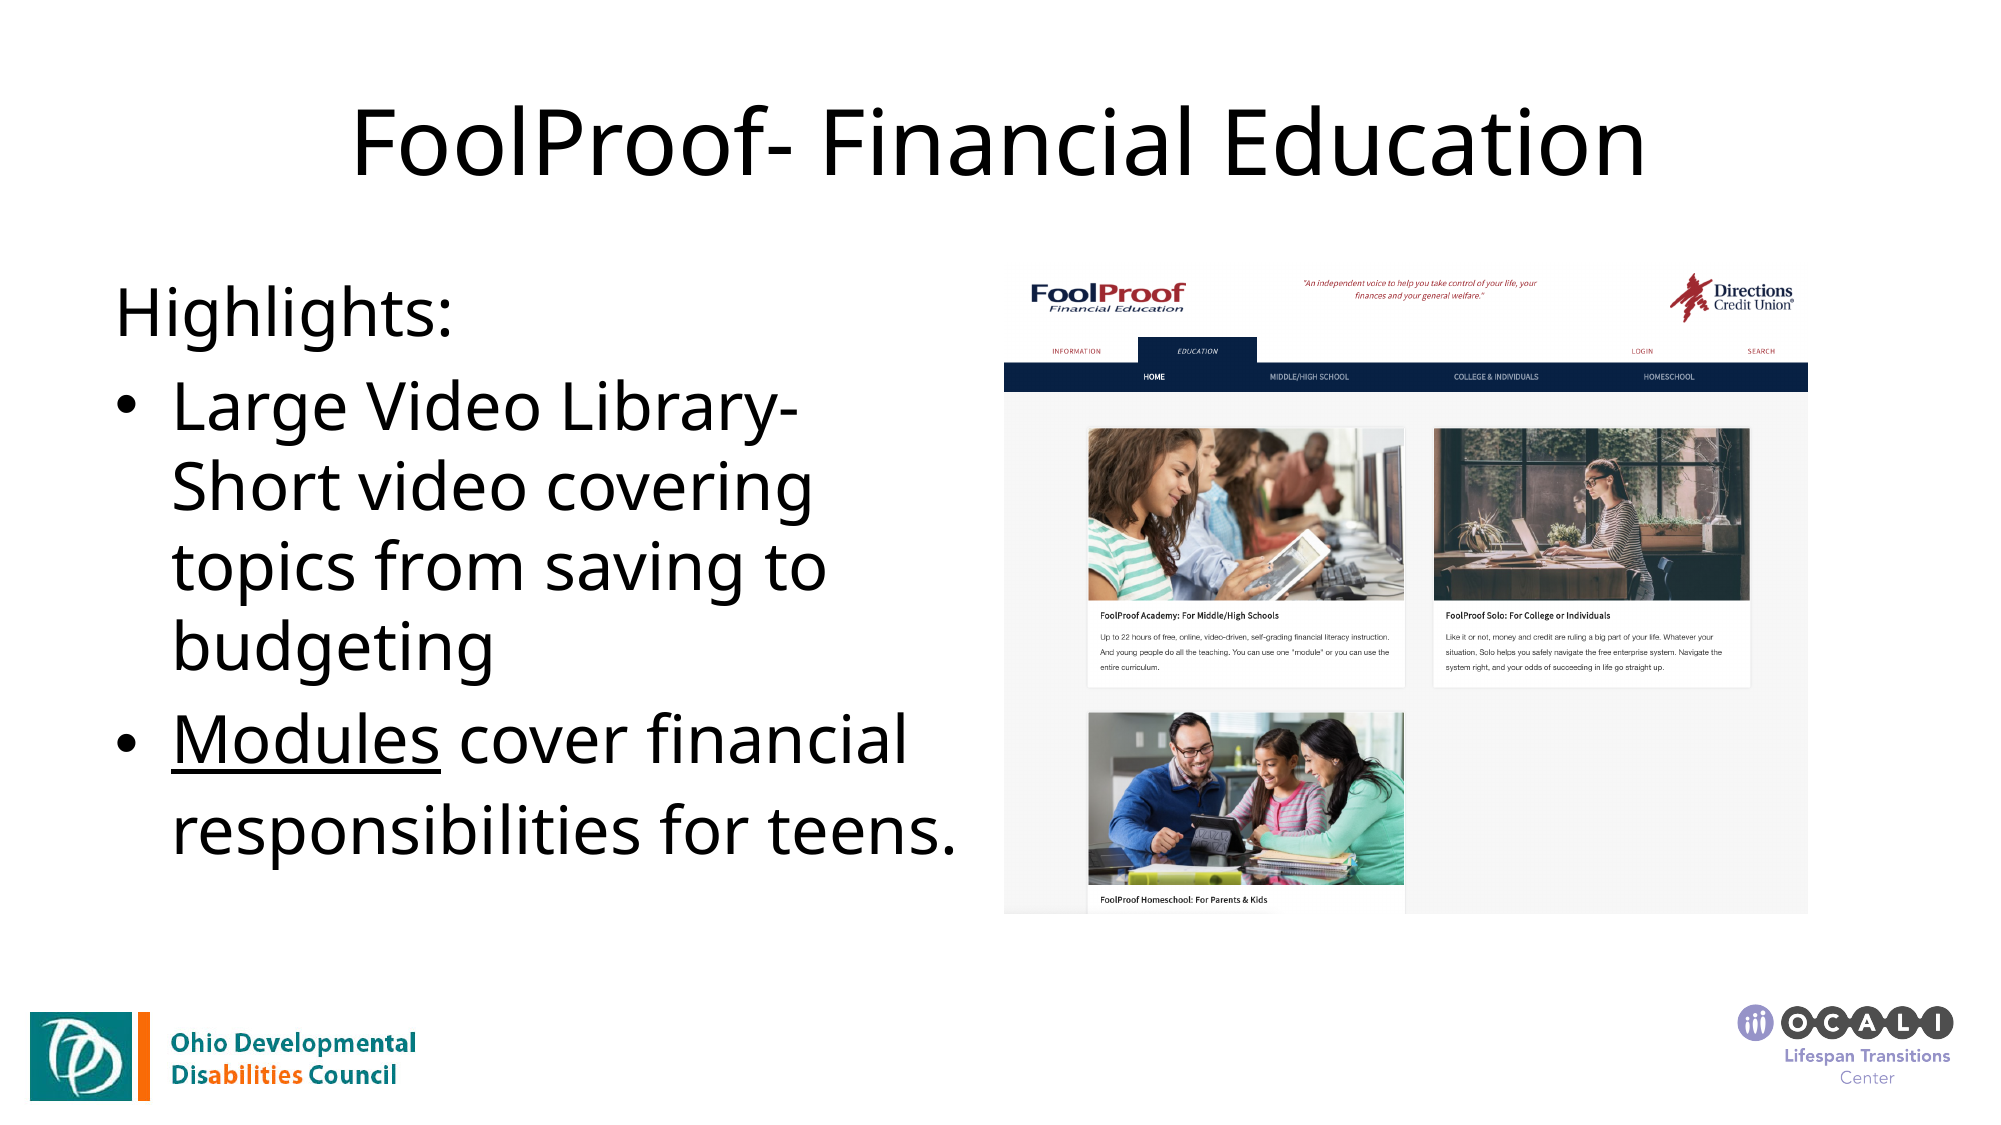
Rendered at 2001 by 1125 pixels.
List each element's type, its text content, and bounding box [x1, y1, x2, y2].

title FoolProof- Financial Education [99, 45, 1900, 233]
list Highlights: Large Video Library- Short video covering topics from saving to budgeting Modules cover financial responsibilities for teens. [99, 262, 1000, 1005]
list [1003, 262, 1809, 914]
picture [17, 1012, 461, 1110]
picture [1733, 1000, 1959, 1088]
